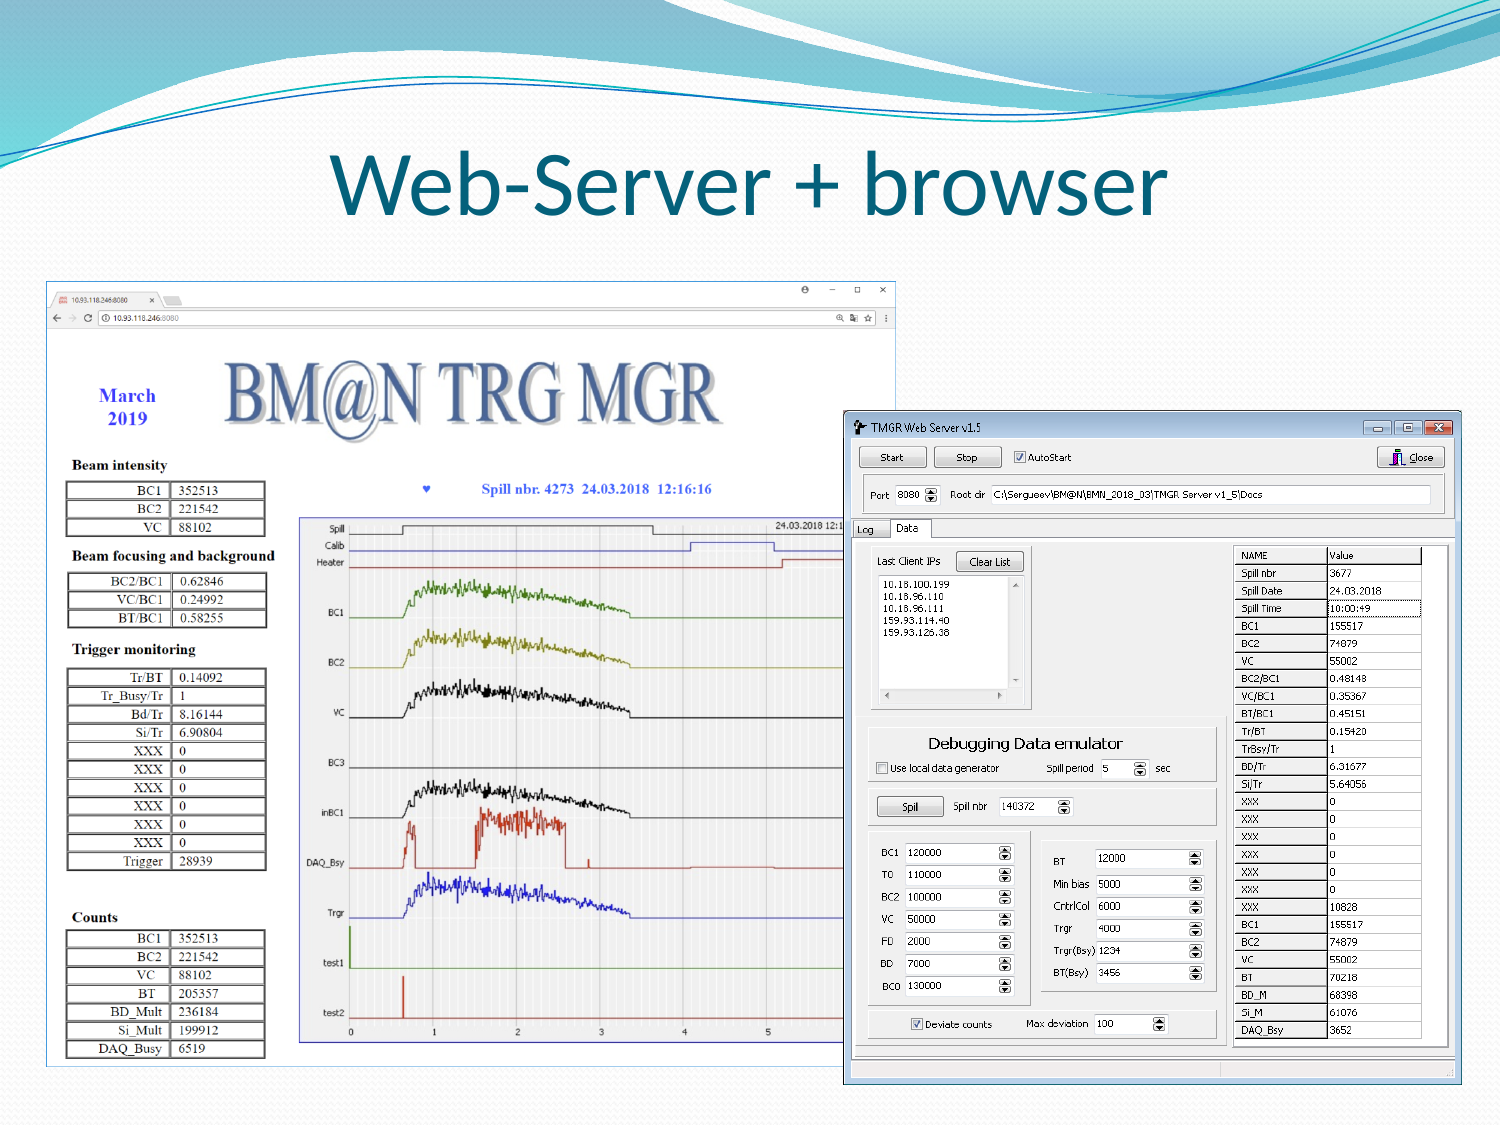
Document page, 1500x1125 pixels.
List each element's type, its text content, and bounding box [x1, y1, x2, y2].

picture [46, 280, 1462, 1085]
title Web-Server + browser [75, 115, 1425, 235]
